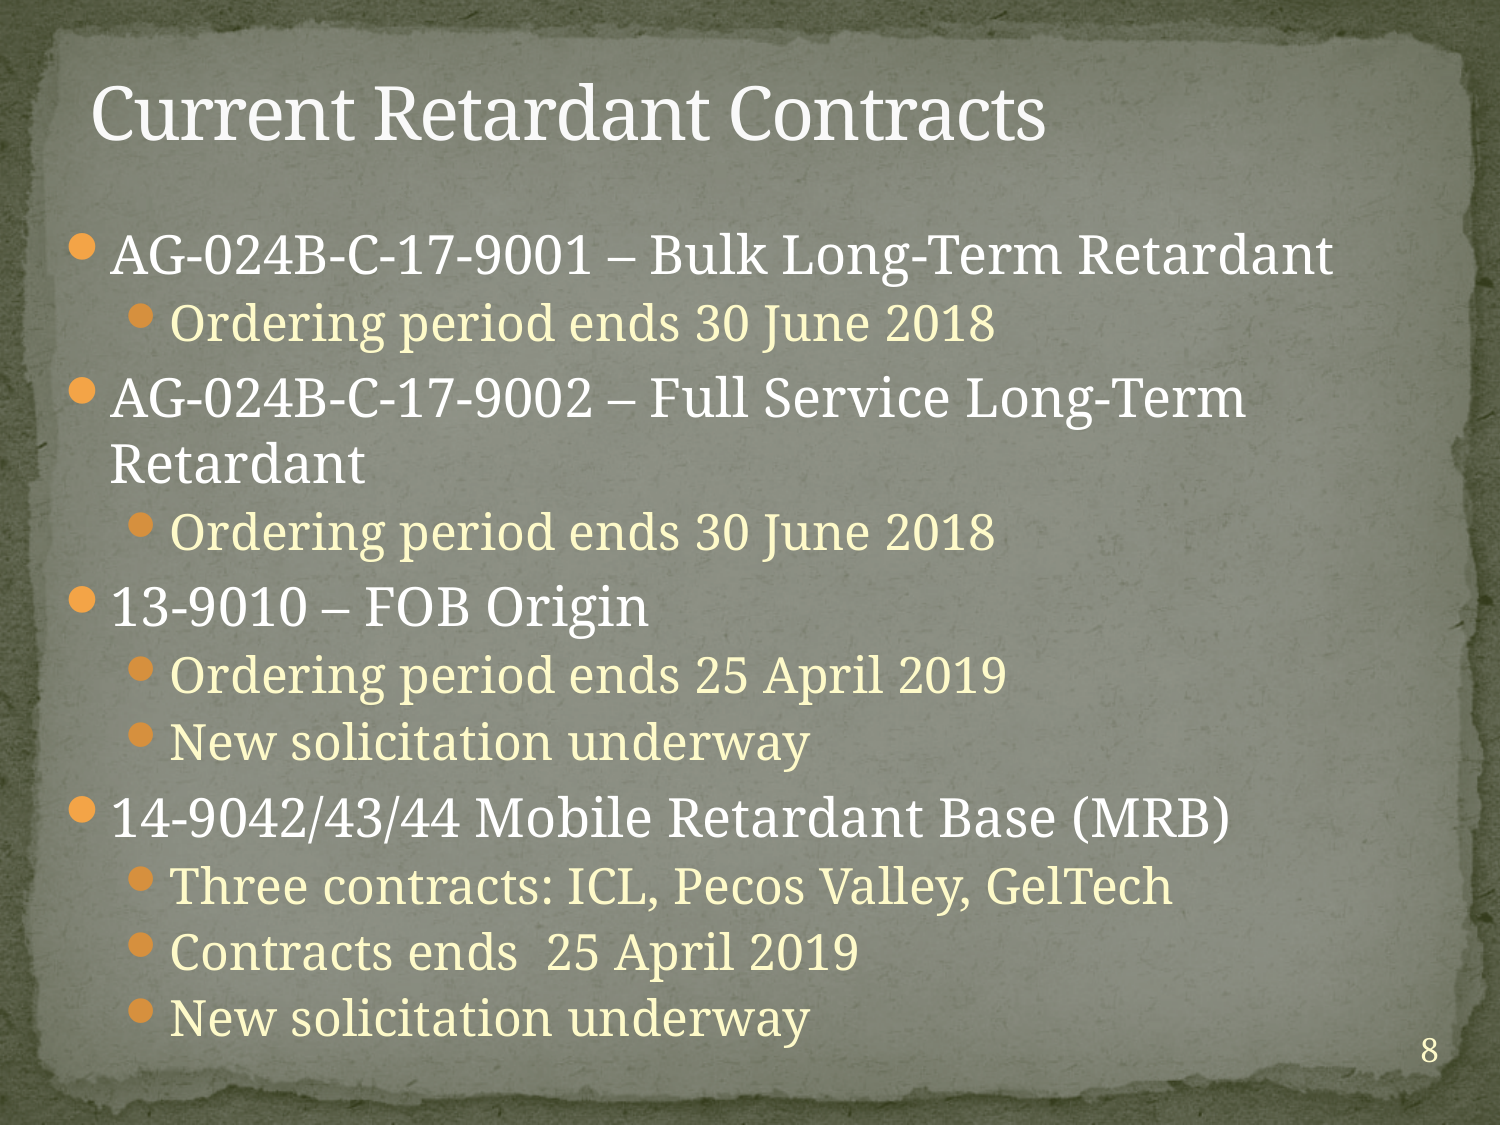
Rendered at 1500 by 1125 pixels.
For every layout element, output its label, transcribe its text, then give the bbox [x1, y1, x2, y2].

list AG-024B-C-17-9001 – Bulk Long-Term Retardant Ordering period ends 30 June 2018 AG-024B-C-17-9002 – Full Service Long-Term Retardant Ordering period ends 30 June 2018 13-9010 – FOB Origin Ordering period ends 25 April 2019 New solicitation underway 14-9042/43/44 Mobile Retardant Base (MRB) Three contracts: ICL, Pecos Valley, GelTech Contracts ends 25 April 2019 New solicitation underway [50, 212, 1450, 1063]
title Current Retardant Contracts [74, 24, 1425, 163]
slide_number 8 [1379, 1014, 1480, 1089]
